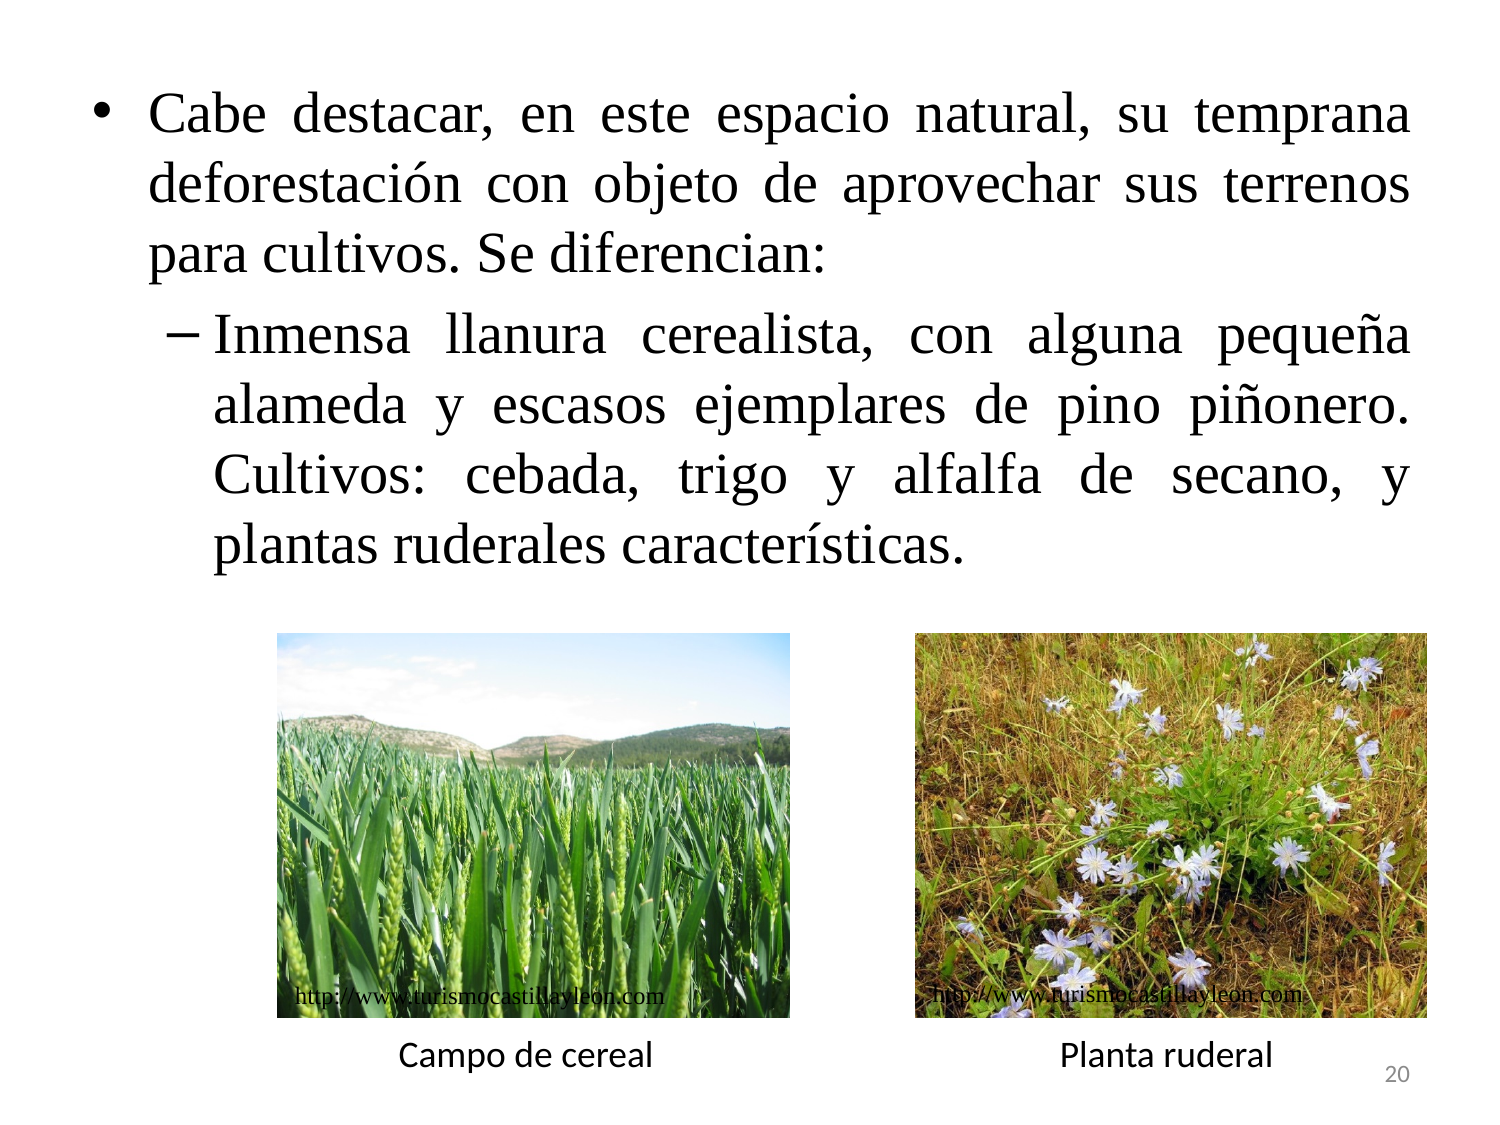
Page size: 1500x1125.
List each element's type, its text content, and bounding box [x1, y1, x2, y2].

picture [277, 633, 790, 1018]
list Cabe destacar, en este espacio natural, su temprana deforestación con objeto de aprovechar sus terrenos para cultivos. Se diferencian: Inmensa llanura cerealista, con alguna pequeña alameda y escasos ejemplares de pino piñonero. Cultivos: cebada, trigo y alfalfa de secano, y plantas ruderales características. [76, 66, 1427, 1083]
picture [915, 633, 1428, 1018]
slide_number 20 [1074, 1042, 1425, 1103]
text_box Planta ruderal [1045, 1026, 1341, 1083]
text_box Campo de cereal [383, 1026, 727, 1083]
